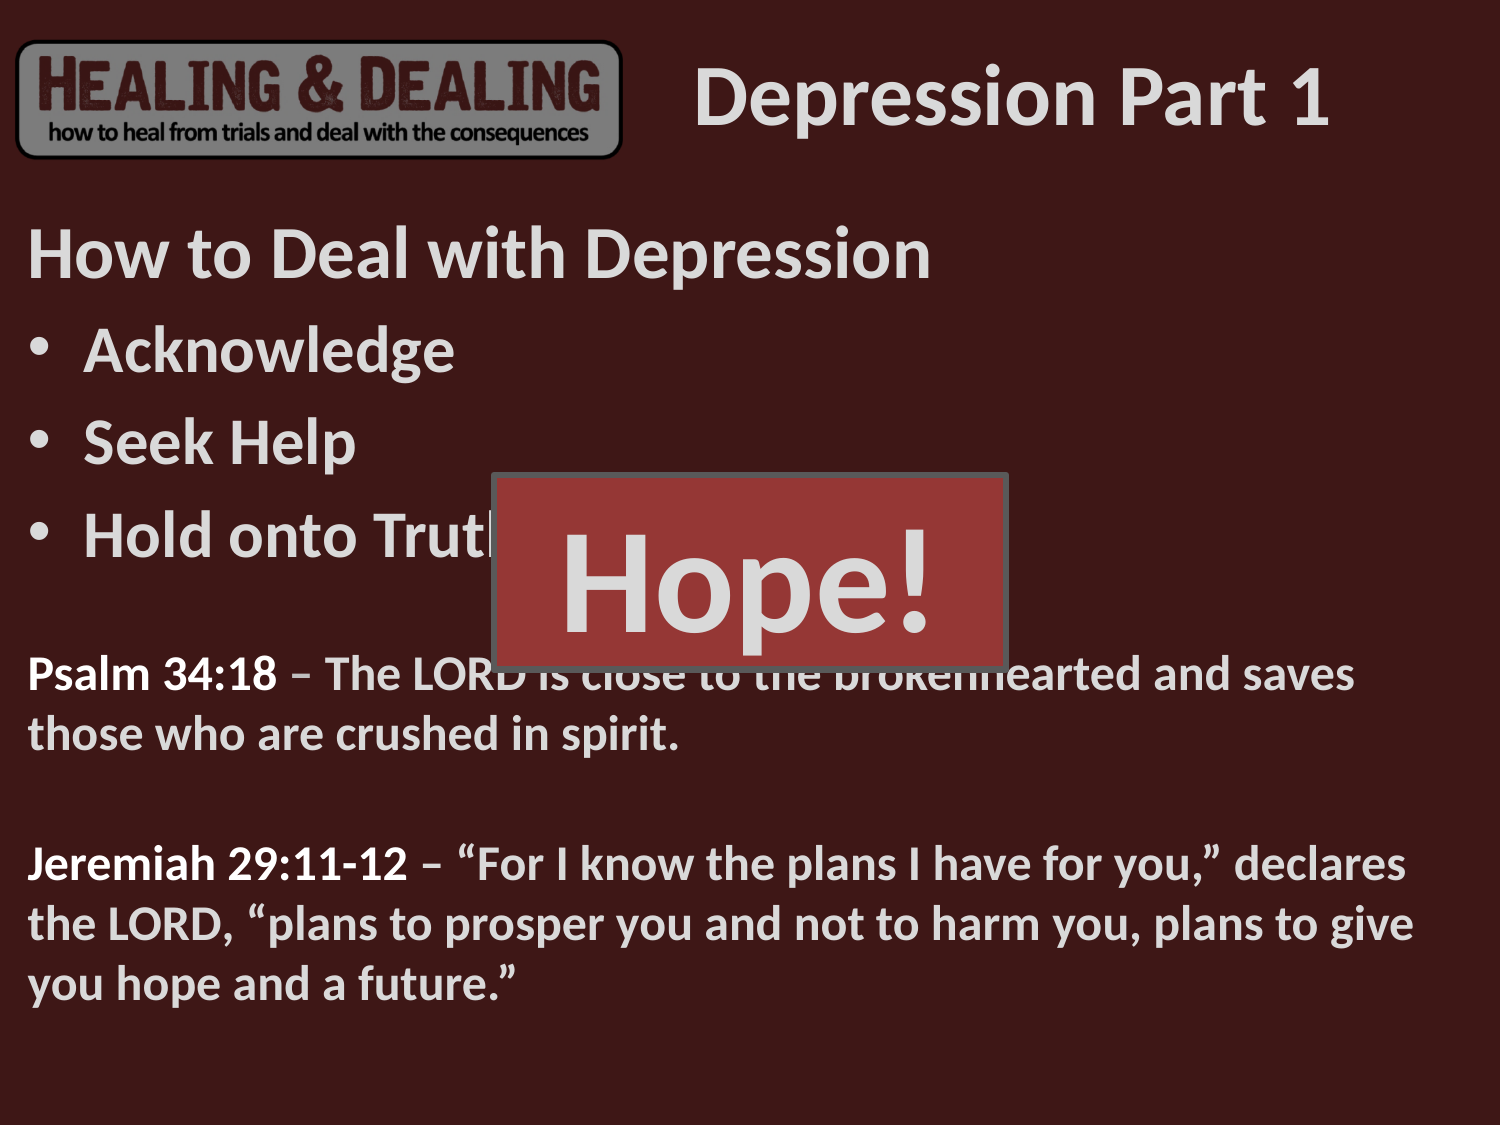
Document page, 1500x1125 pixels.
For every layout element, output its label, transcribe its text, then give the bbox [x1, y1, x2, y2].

title Depression Part 1 [587, 12, 1438, 188]
list How to Deal with Depression Acknowledge Seek Help Hold onto Truth Psalm 34:18 – The Lord is close to the brokenhearted and saves those who are crushed in spirit. Jeremiah 29:11-12 – “For I know the plans I have for you,” declares the Lord, “plans to prosper you and not to harm you, plans to give you hope and a future.” [12, 195, 1488, 1071]
picture [12, 37, 626, 163]
text_box Hope! [493, 474, 1007, 670]
